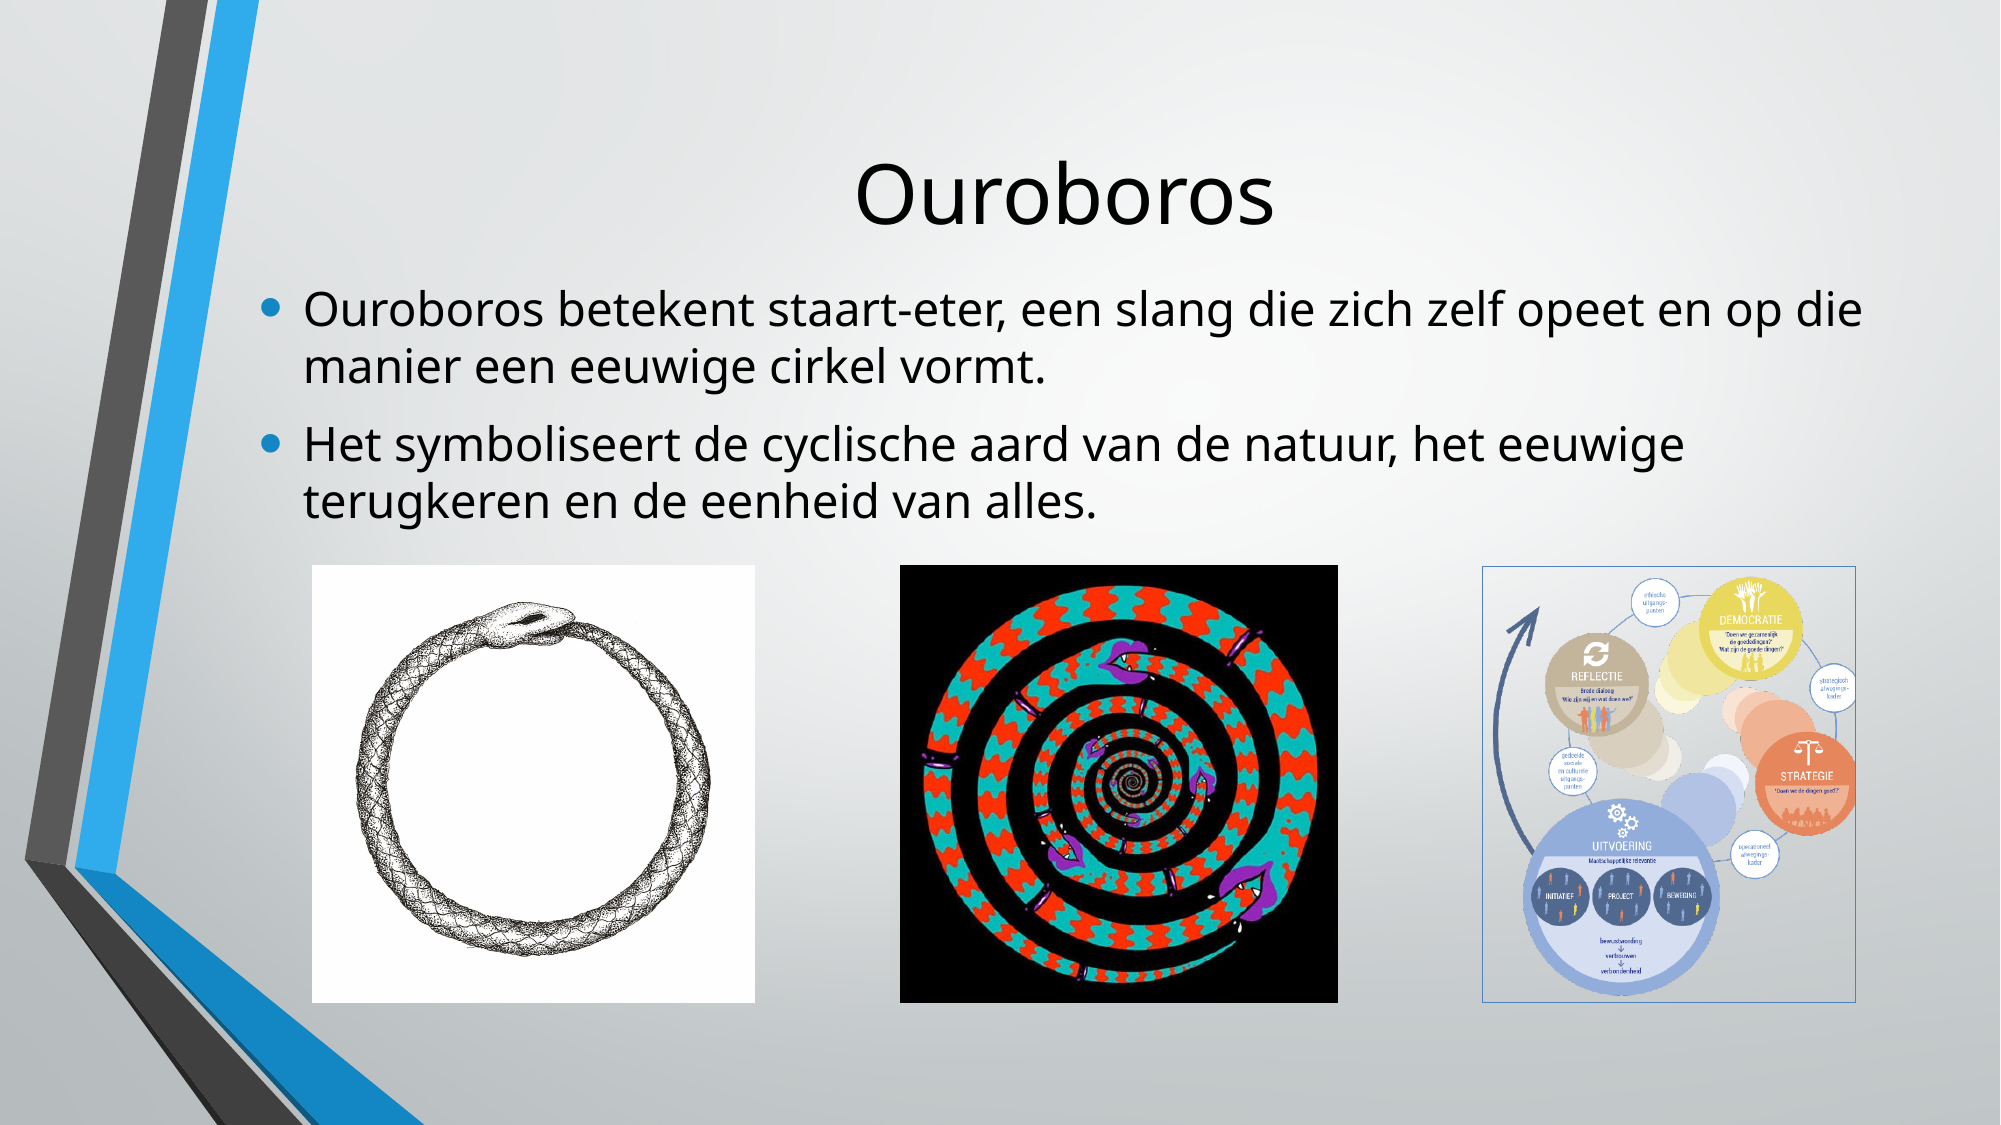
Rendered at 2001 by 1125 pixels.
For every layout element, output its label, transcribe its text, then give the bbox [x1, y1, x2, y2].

picture [311, 565, 755, 1003]
list Ouroboros betekent staart-eter, een slang die zich zelf opeet en op die manier een eeuwige cirkel vormt. Het symboliseert de cyclische aard van de natuur, het eeuwige terugkeren en de eenheid van alles. [243, 270, 1887, 537]
picture [1482, 566, 1857, 1003]
title Ouroboros [243, 112, 1887, 270]
picture [899, 565, 1338, 1003]
